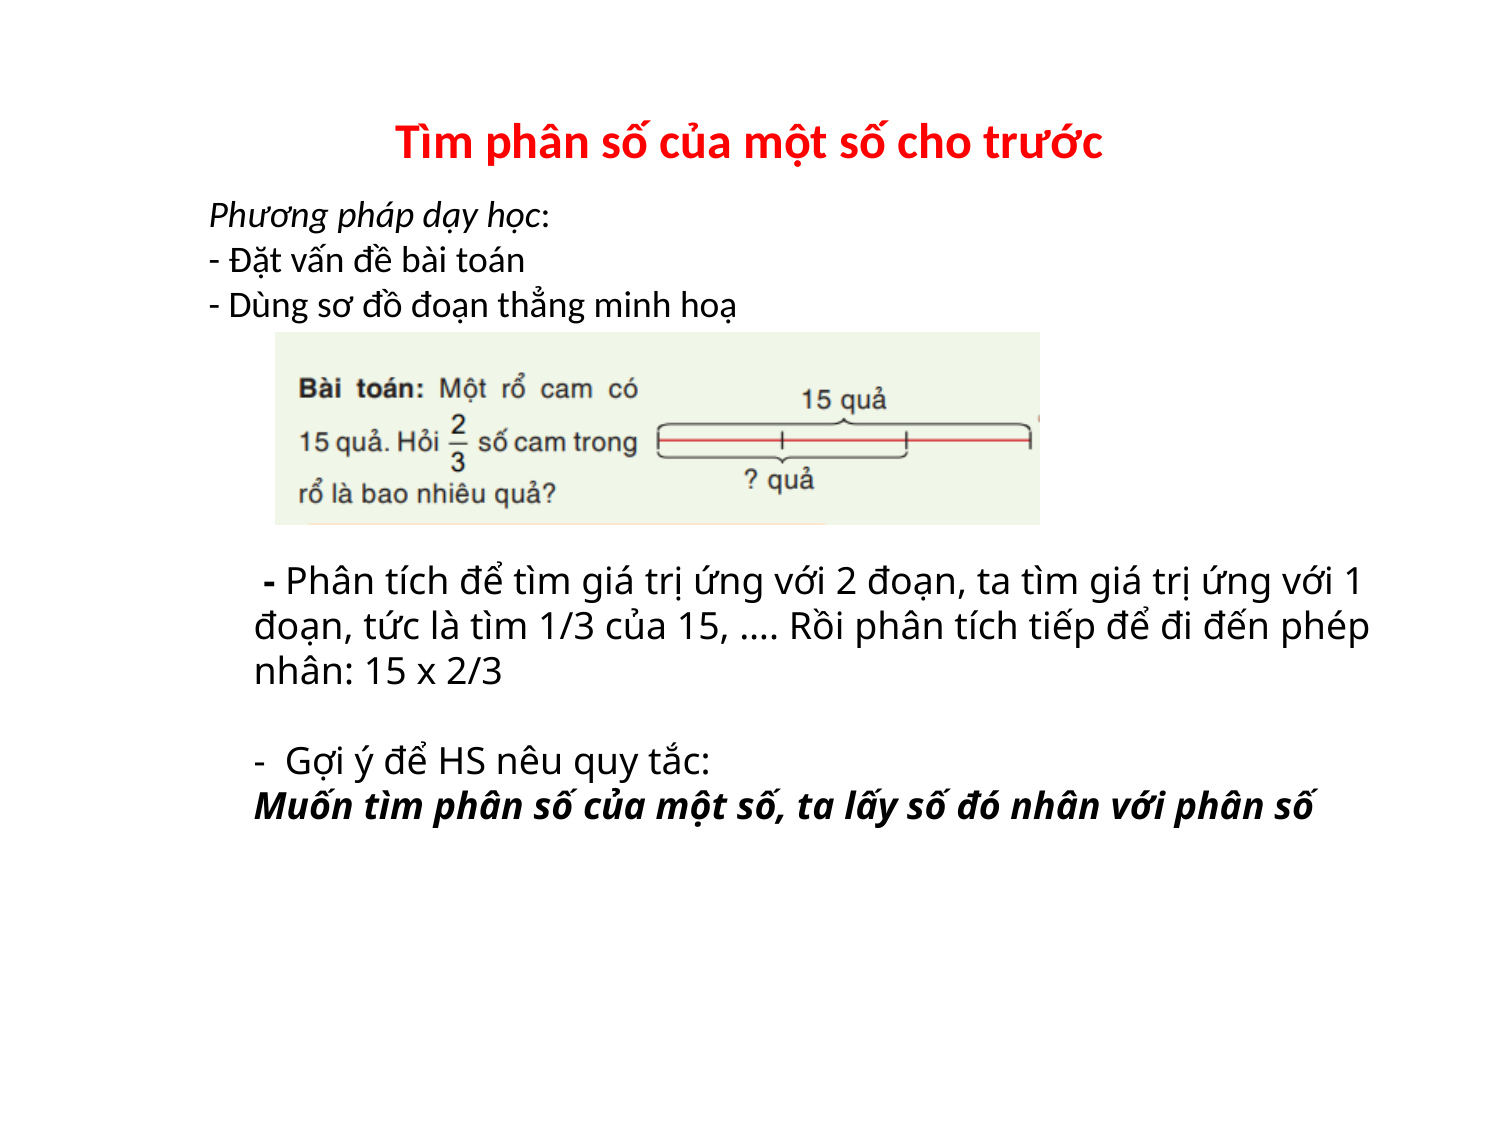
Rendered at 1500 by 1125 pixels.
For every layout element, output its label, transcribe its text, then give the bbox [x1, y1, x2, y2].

text_box Phương pháp dạy học: - Đặt vấn đề bài toán - Dùng sơ đồ đoạn thẳng minh hoạ [193, 182, 1307, 333]
text_box - Phân tích để tìm giá trị ứng với 2 đoạn, ta tìm giá trị ứng với 1 đoạn, tức là tìm 1/3 của 15, …. Rồi phân tích tiếp để đi đến phép nhân: 15 x 2/3 - Gợi ý để HS nêu quy tắc: Muốn tìm phân số của một số, ta lấy số đó nhân với phân số [238, 549, 1425, 835]
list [274, 331, 1040, 525]
title Tìm phân số của một số cho trước [75, 45, 1425, 233]
